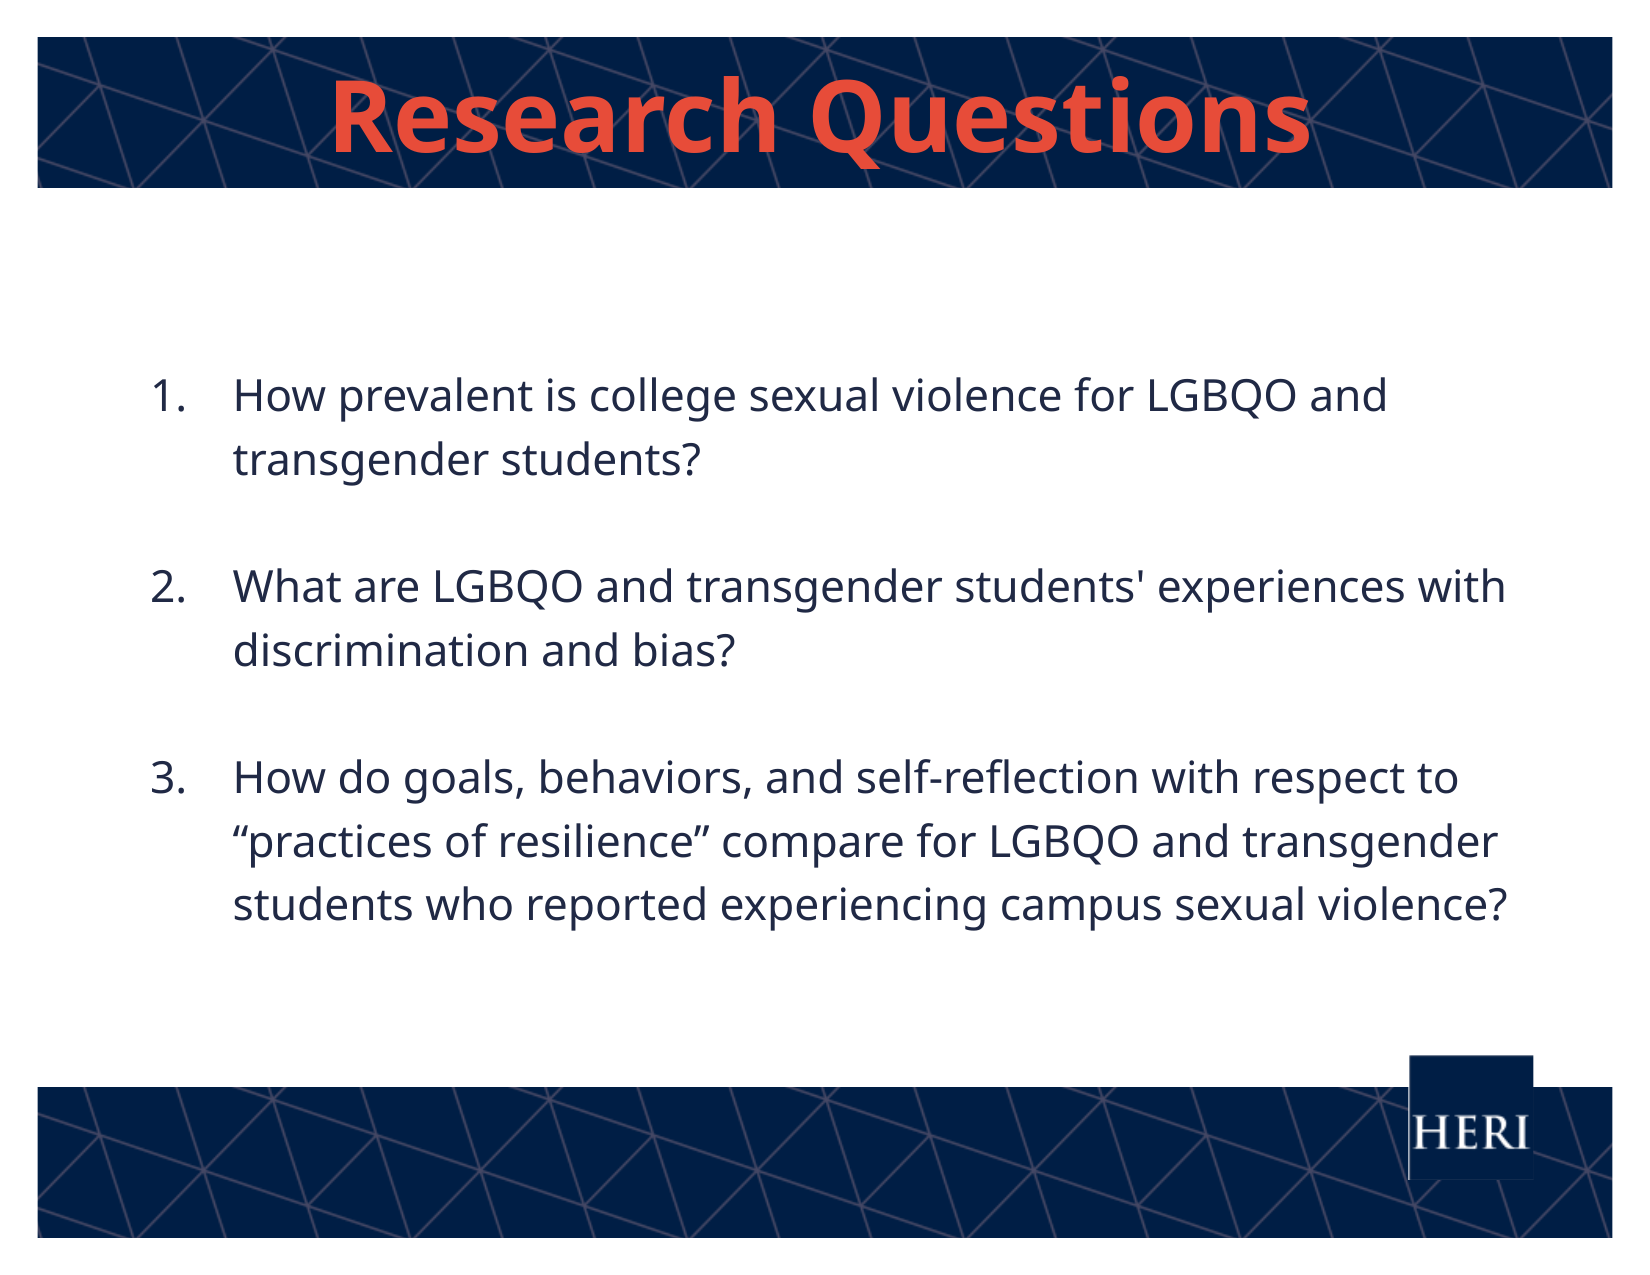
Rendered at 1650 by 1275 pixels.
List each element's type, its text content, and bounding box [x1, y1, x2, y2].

text_box How prevalent is college sexual violence for LGBQO and transgender students? What are LGBQO and transgender students' experiences with discrimination and bias? How do goals, behaviors, and self-reflection with respect to “practices of resilience” compare for LGBQO and transgender students who reported experiencing campus sexual violence? [149, 356, 1511, 945]
text_box Research Questions [37, 44, 1604, 180]
